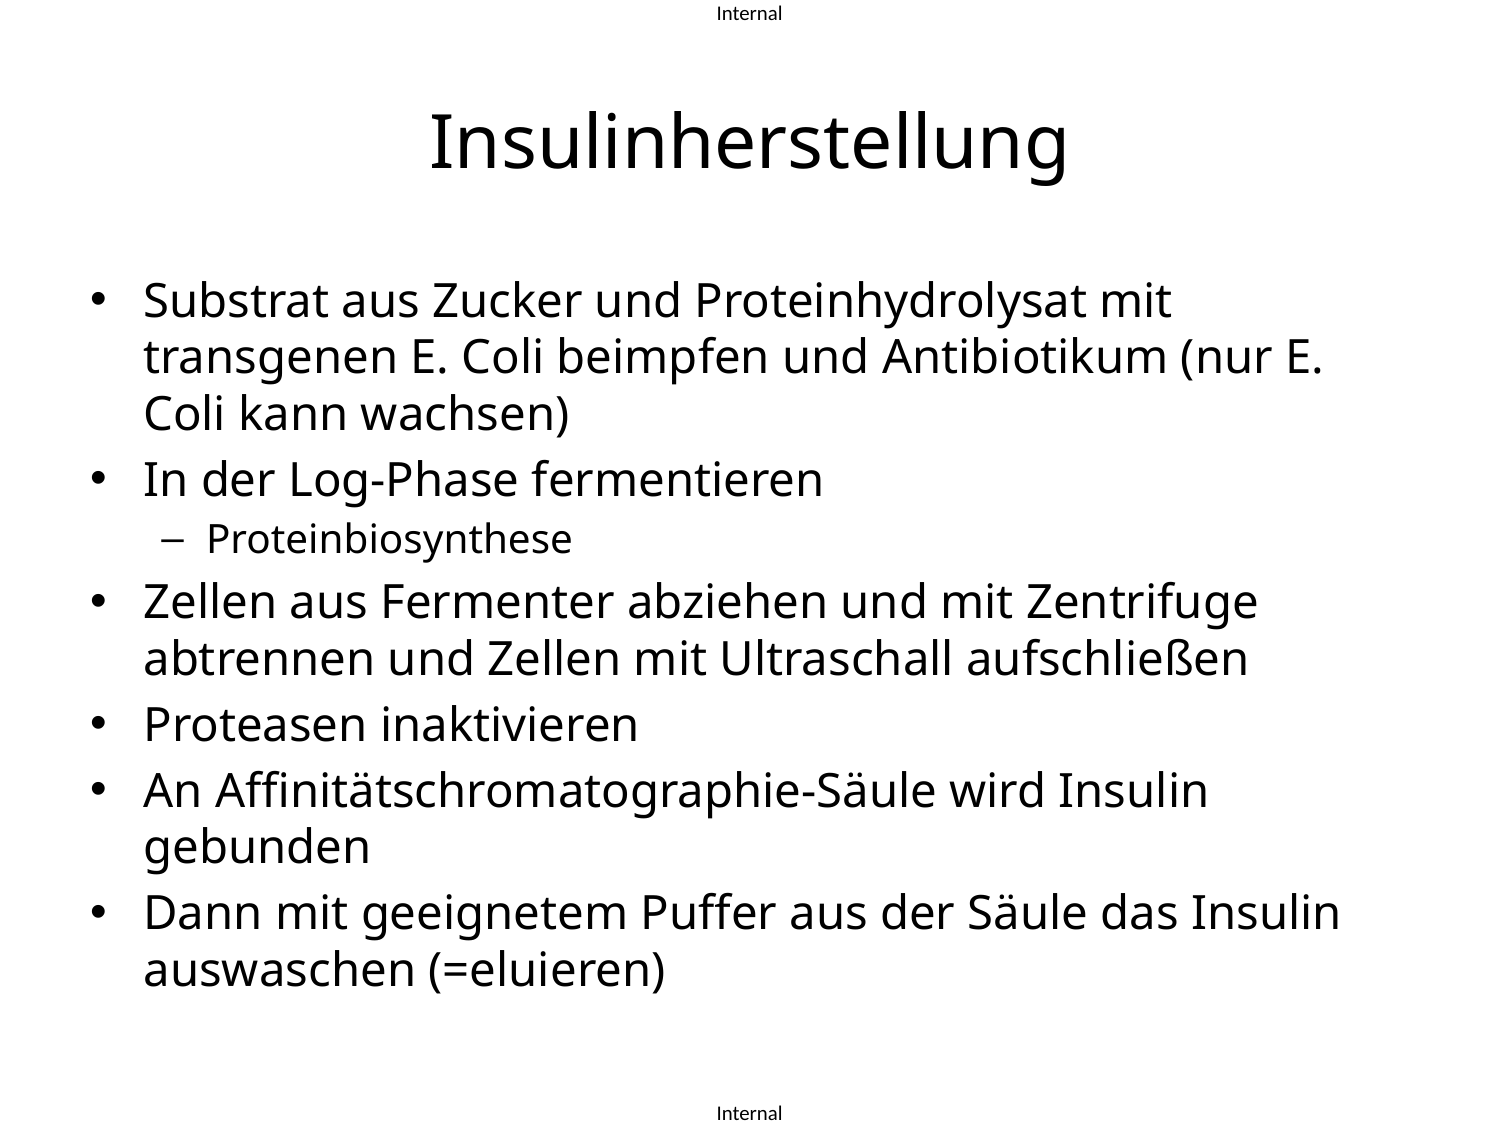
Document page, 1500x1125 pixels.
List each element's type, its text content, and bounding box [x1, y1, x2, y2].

list Substrat aus Zucker und Proteinhydrolysat mit transgenen E. Coli beimpfen und Antibiotikum (nur E. Coli kann wachsen) In der Log-Phase fermentieren Proteinbiosynthese Zellen aus Fermenter abziehen und mit Zentrifuge abtrennen und Zellen mit Ultraschall aufschließen Proteasen inaktivieren An Affinitätschromatographie-Säule wird Insulin gebunden Dann mit geeignetem Puffer aus der Säule das Insulin auswaschen (=eluieren) [75, 262, 1425, 1005]
title Insulinherstellung [75, 45, 1425, 233]
